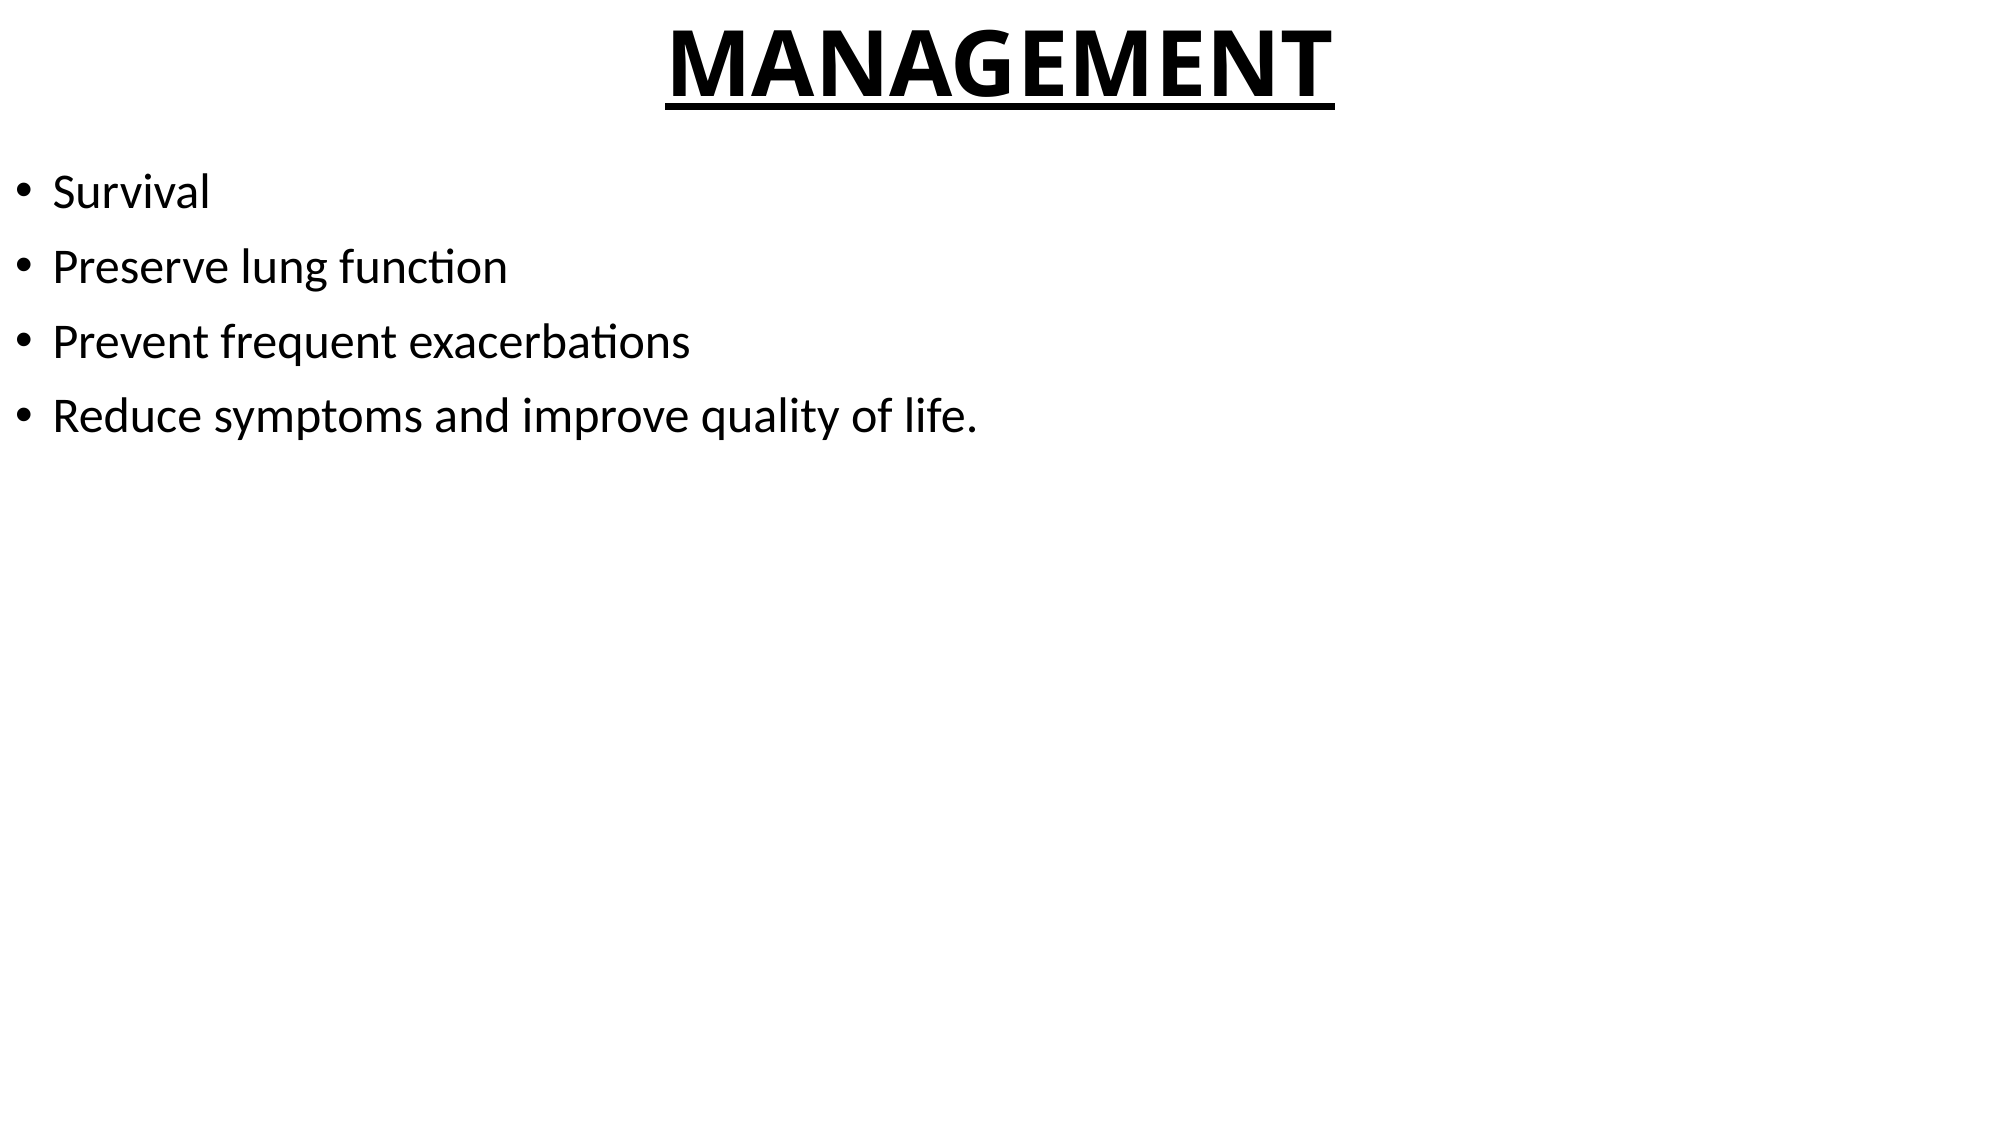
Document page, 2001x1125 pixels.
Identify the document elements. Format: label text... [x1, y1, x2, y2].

list Survival Preserve lung function Prevent frequent exacerbations Reduce symptoms and improve quality of life. [0, 157, 2000, 1125]
title MANAGEMENT [0, 0, 2000, 134]
